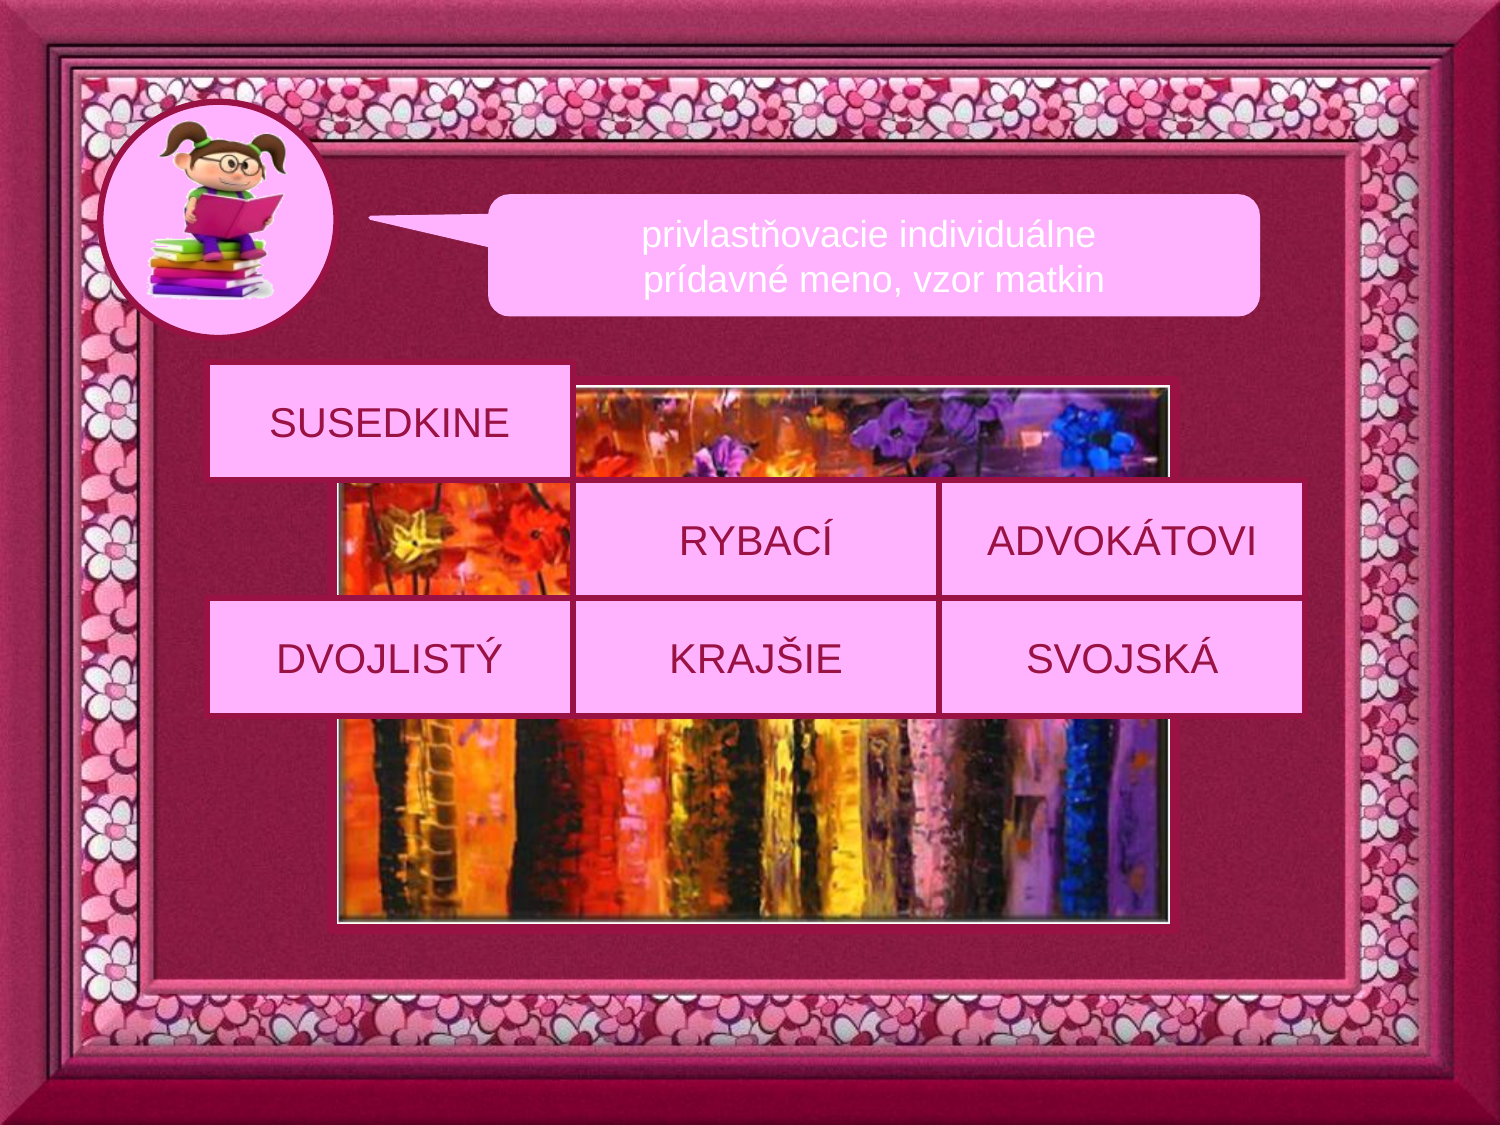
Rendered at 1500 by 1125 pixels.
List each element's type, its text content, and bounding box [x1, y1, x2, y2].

text_box SUSEDKINE [204, 360, 575, 482]
text_box [167, 99, 270, 111]
text_box SVOJSKÁ [1175, 596, 1307, 718]
text_box [98, 138, 130, 302]
text_box [302, 133, 339, 307]
picture [0, 0, 1500, 1125]
text_box privlastňovacie individuálne prídavné meno, vzor matkin [368, 194, 1261, 317]
text_box ADVOKÁTOVI [1175, 478, 1307, 596]
text_box [147, 317, 290, 341]
text_box DVOJLISTÝ [205, 596, 331, 718]
